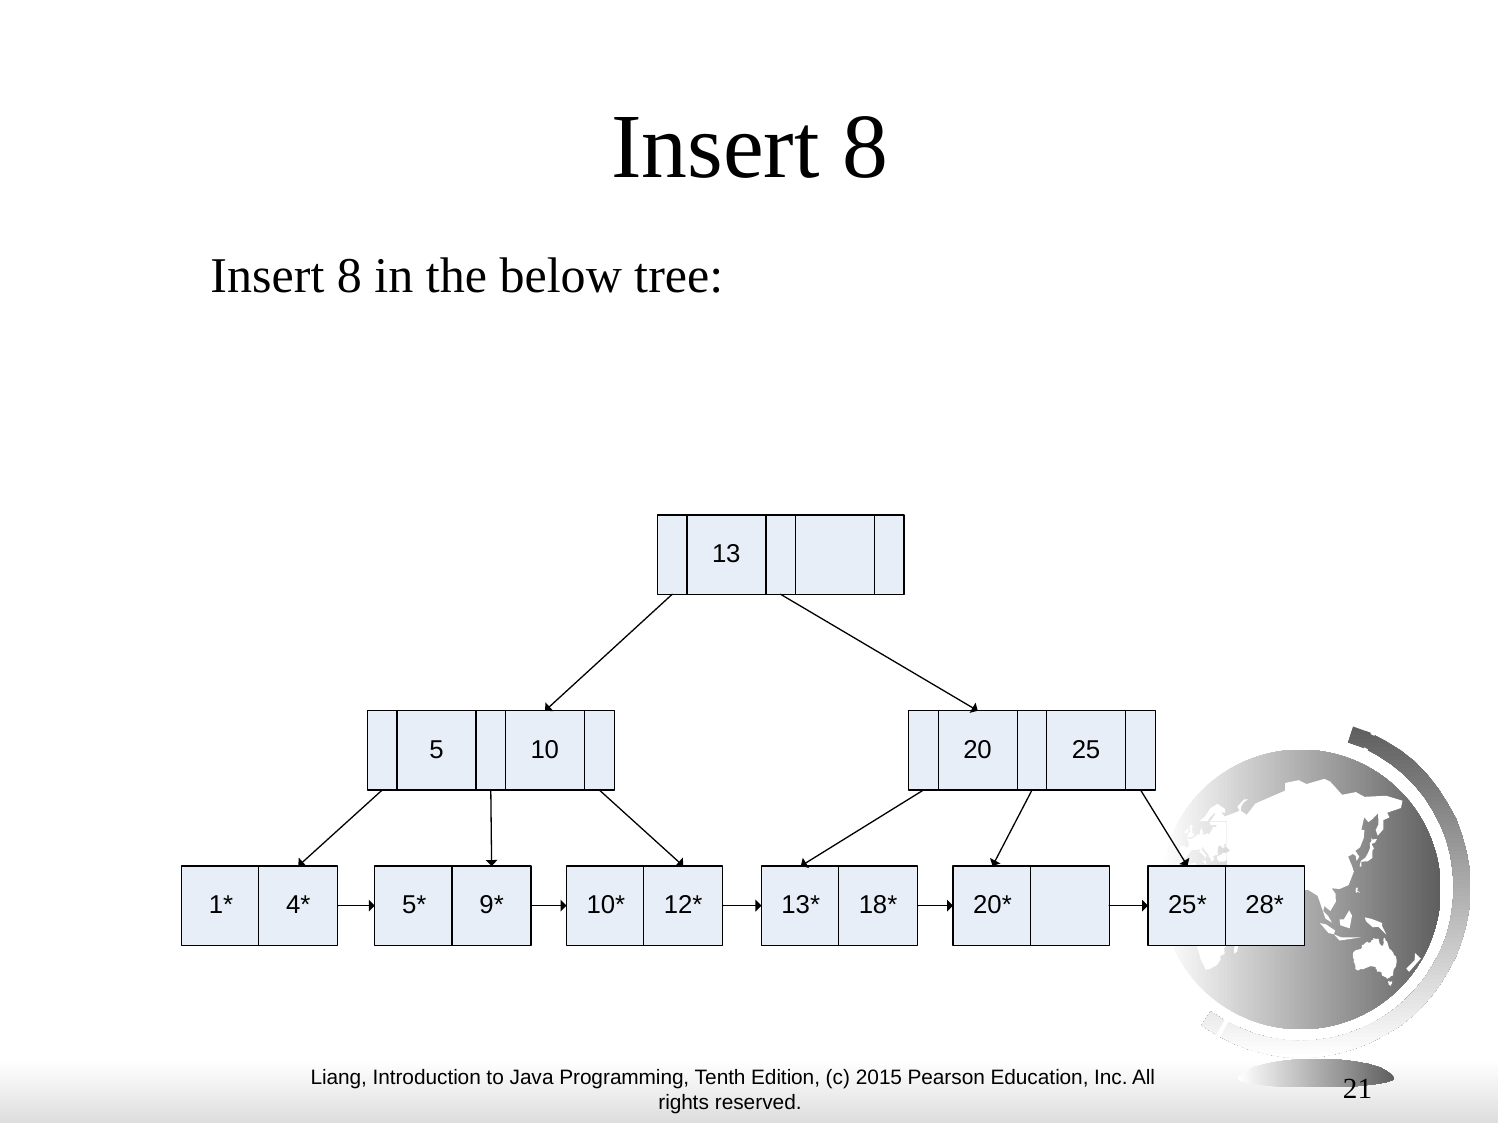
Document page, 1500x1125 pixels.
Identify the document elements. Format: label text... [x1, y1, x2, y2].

slide_number 21 [1074, 1049, 1388, 1125]
text_box Insert 8 in the below tree: [195, 234, 1349, 310]
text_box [178, 512, 1305, 947]
title Insert 8 [112, 46, 1388, 235]
